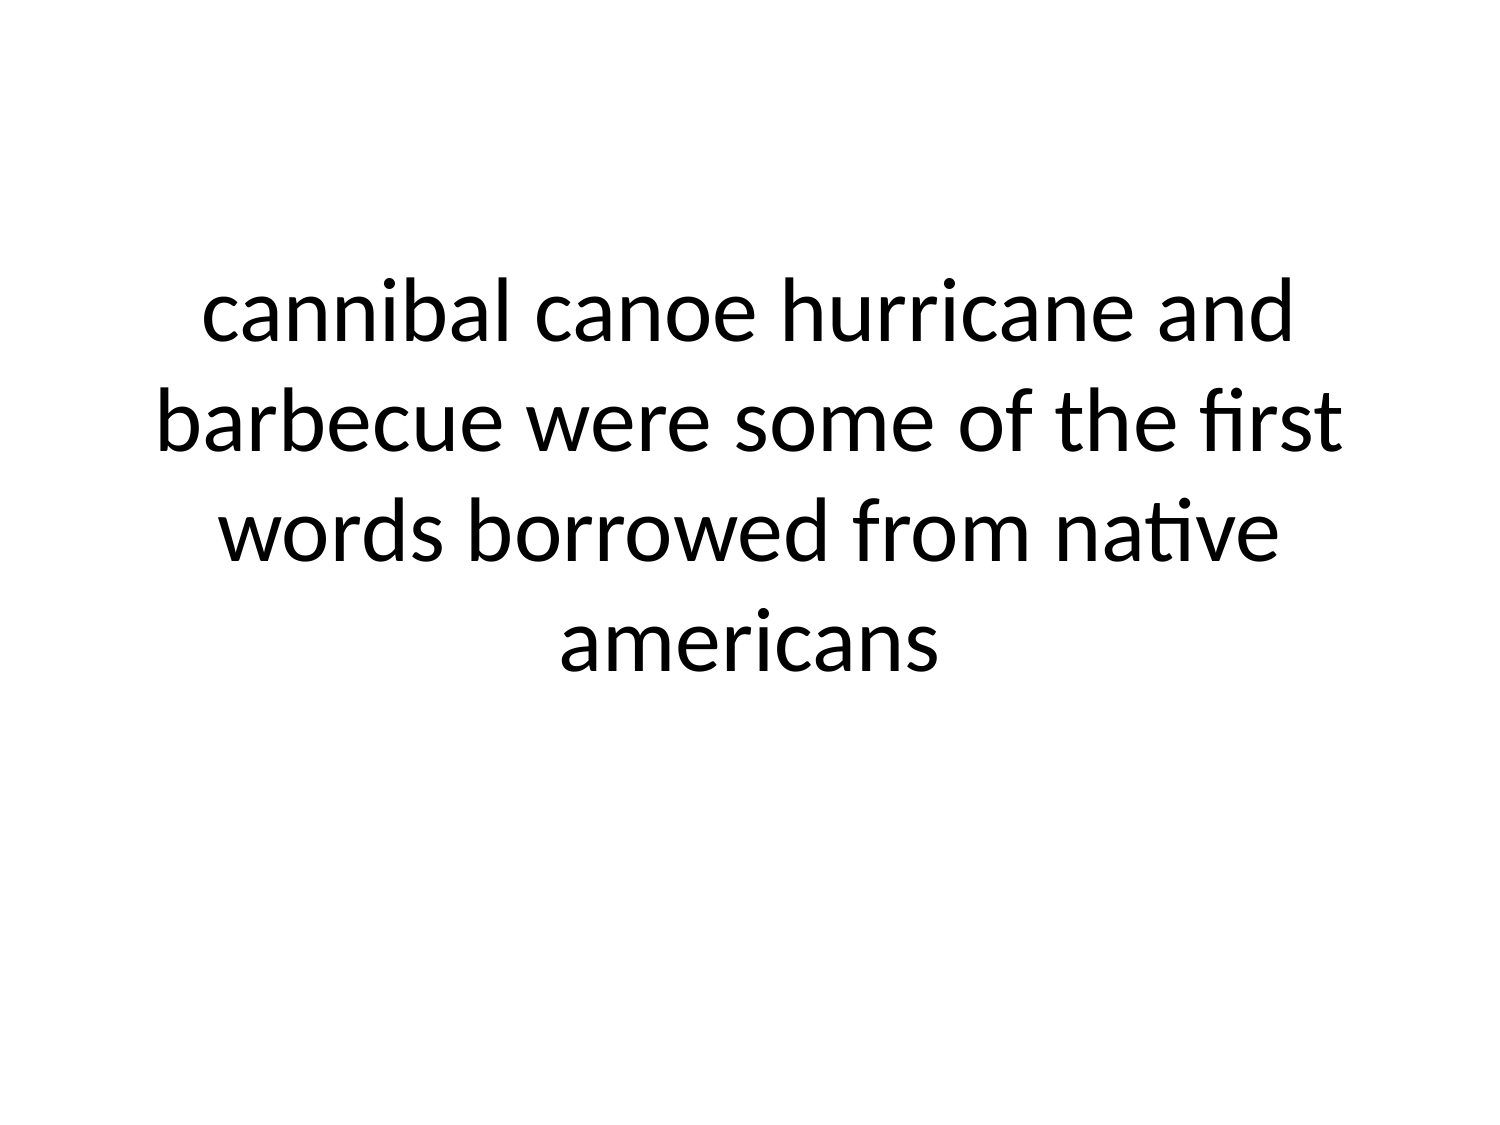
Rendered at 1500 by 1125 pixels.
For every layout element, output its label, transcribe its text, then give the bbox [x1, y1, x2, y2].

title cannibal canoe hurricane and barbecue were some of the first words borrowed from native americans [112, 349, 1388, 591]
